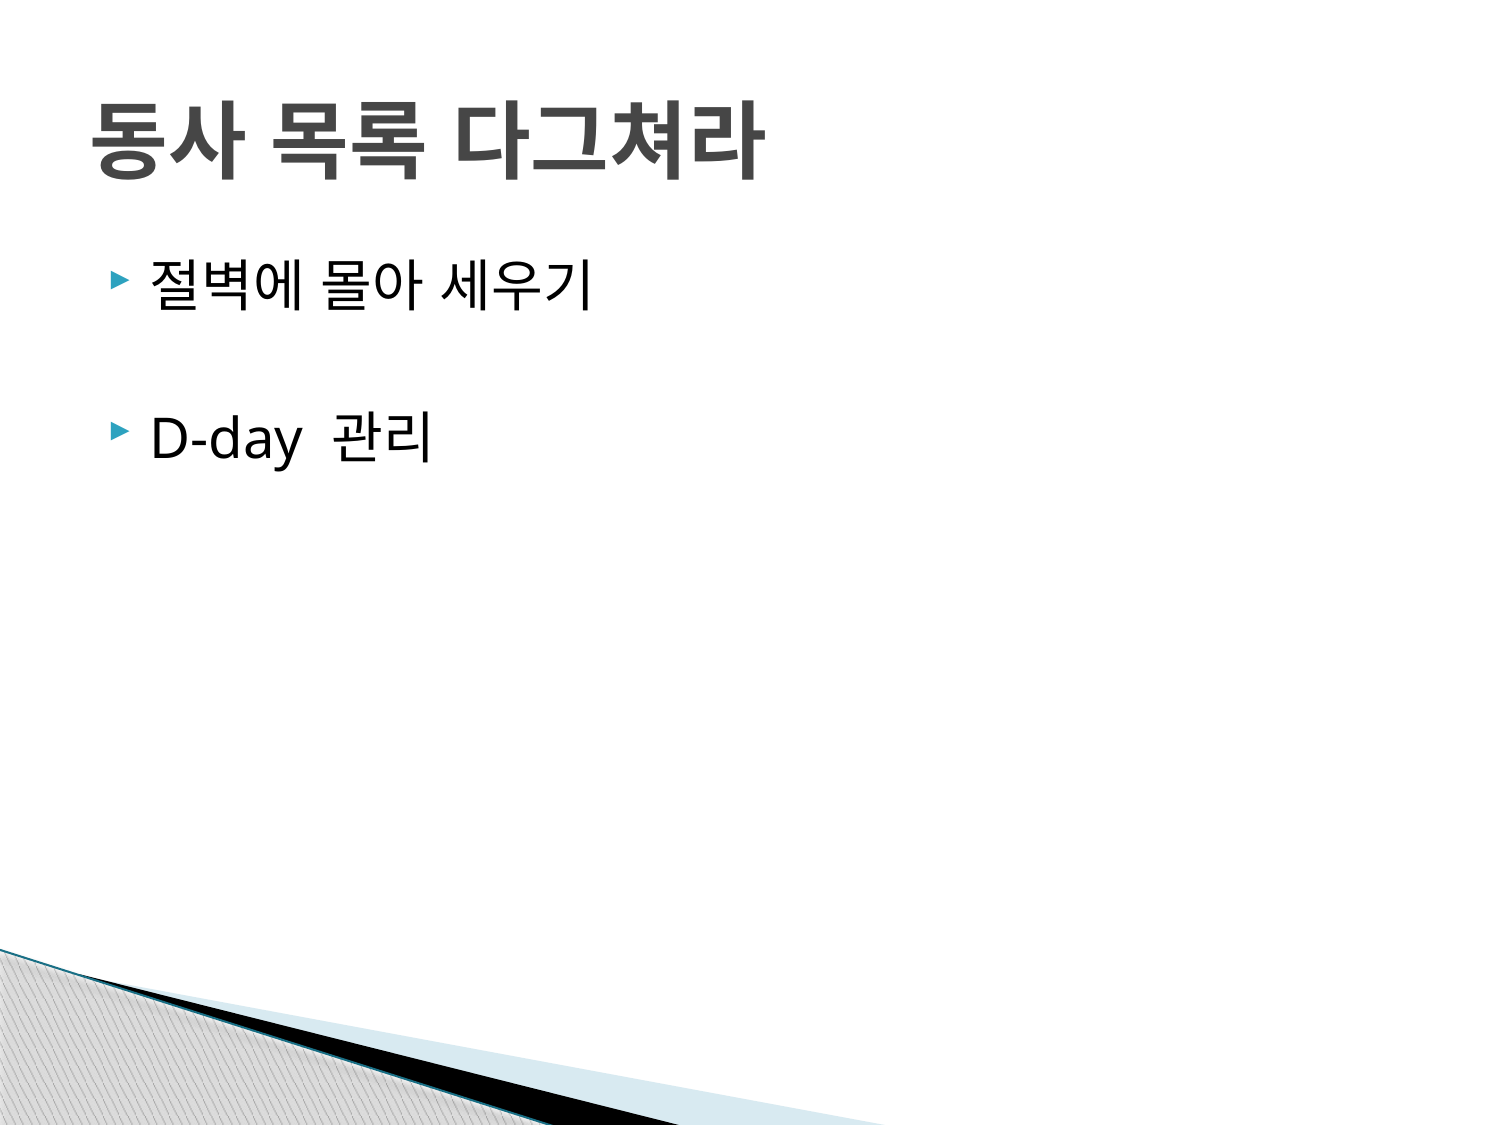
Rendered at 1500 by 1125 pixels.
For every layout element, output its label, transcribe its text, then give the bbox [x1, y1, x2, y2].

title 동사 목록 다그쳐라 [75, 45, 1425, 233]
list 절벽에 몰아 세우기 D-day 관리 [75, 243, 1425, 986]
